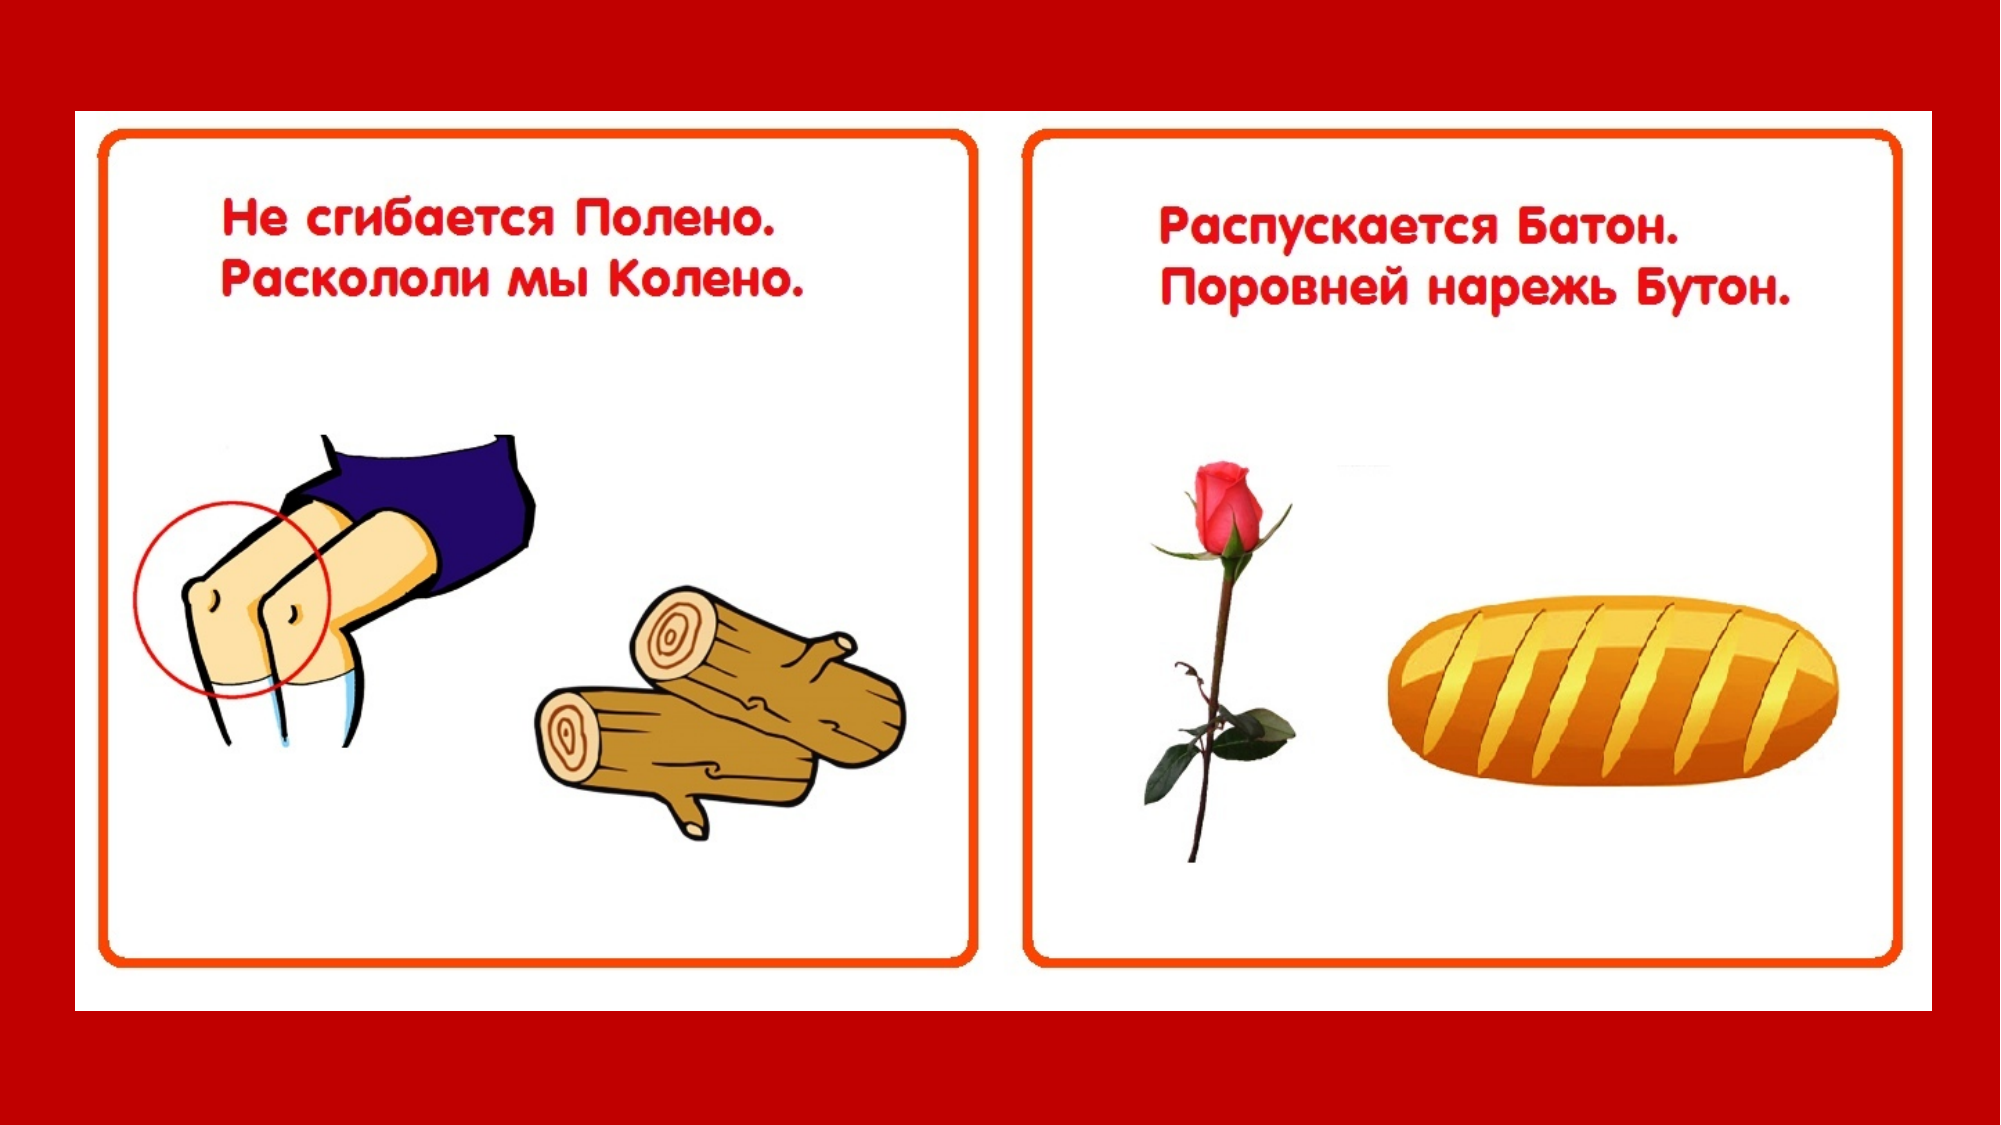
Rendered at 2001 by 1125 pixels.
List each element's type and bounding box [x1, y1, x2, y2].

picture [75, 111, 1932, 1011]
